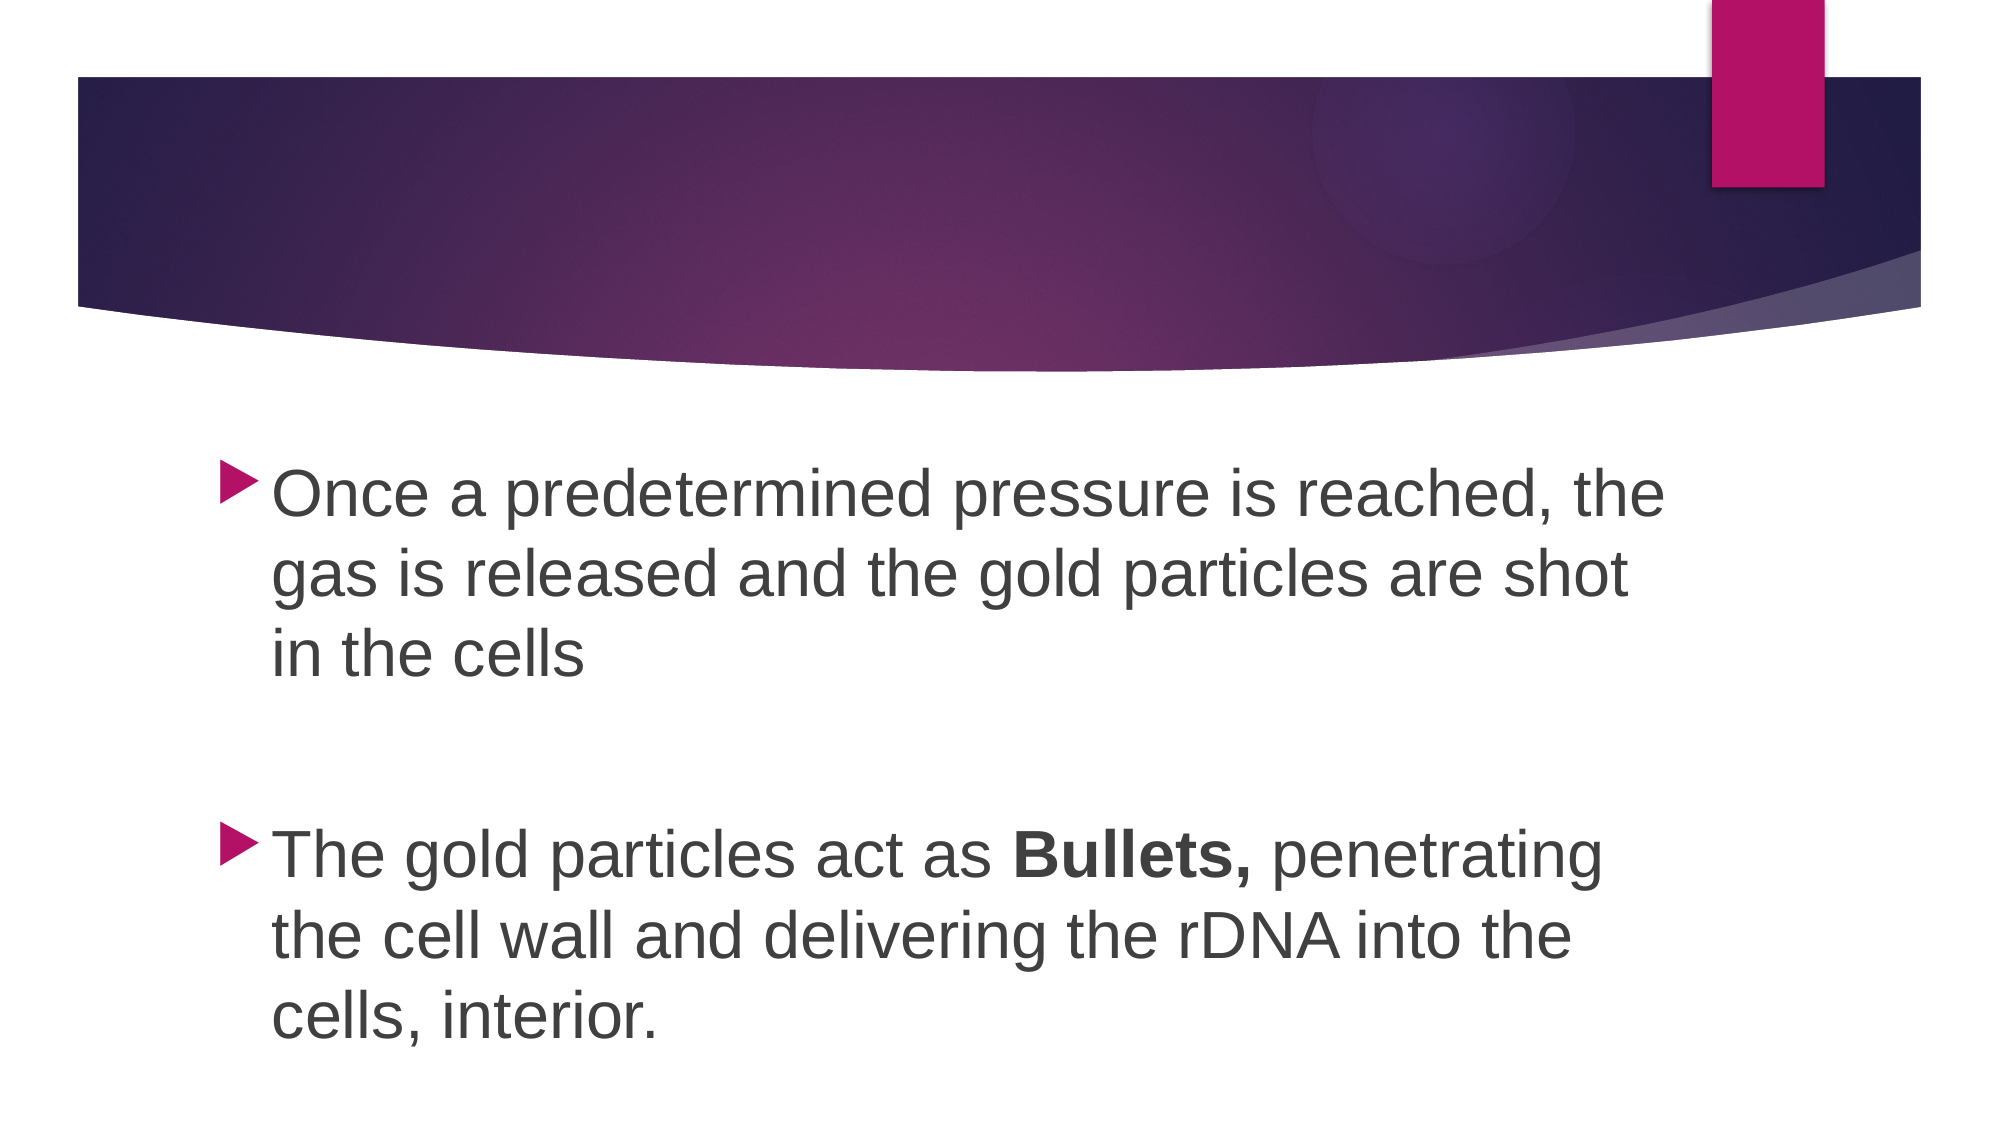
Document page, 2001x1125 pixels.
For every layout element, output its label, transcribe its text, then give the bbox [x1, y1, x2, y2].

list Once a predetermined pressure is reached, the gas is released and the gold particles are shot in the cells The gold particles act as Bullets, penetrating the cell wall and delivering the rDNA into the cells, interior. [200, 441, 1689, 1125]
